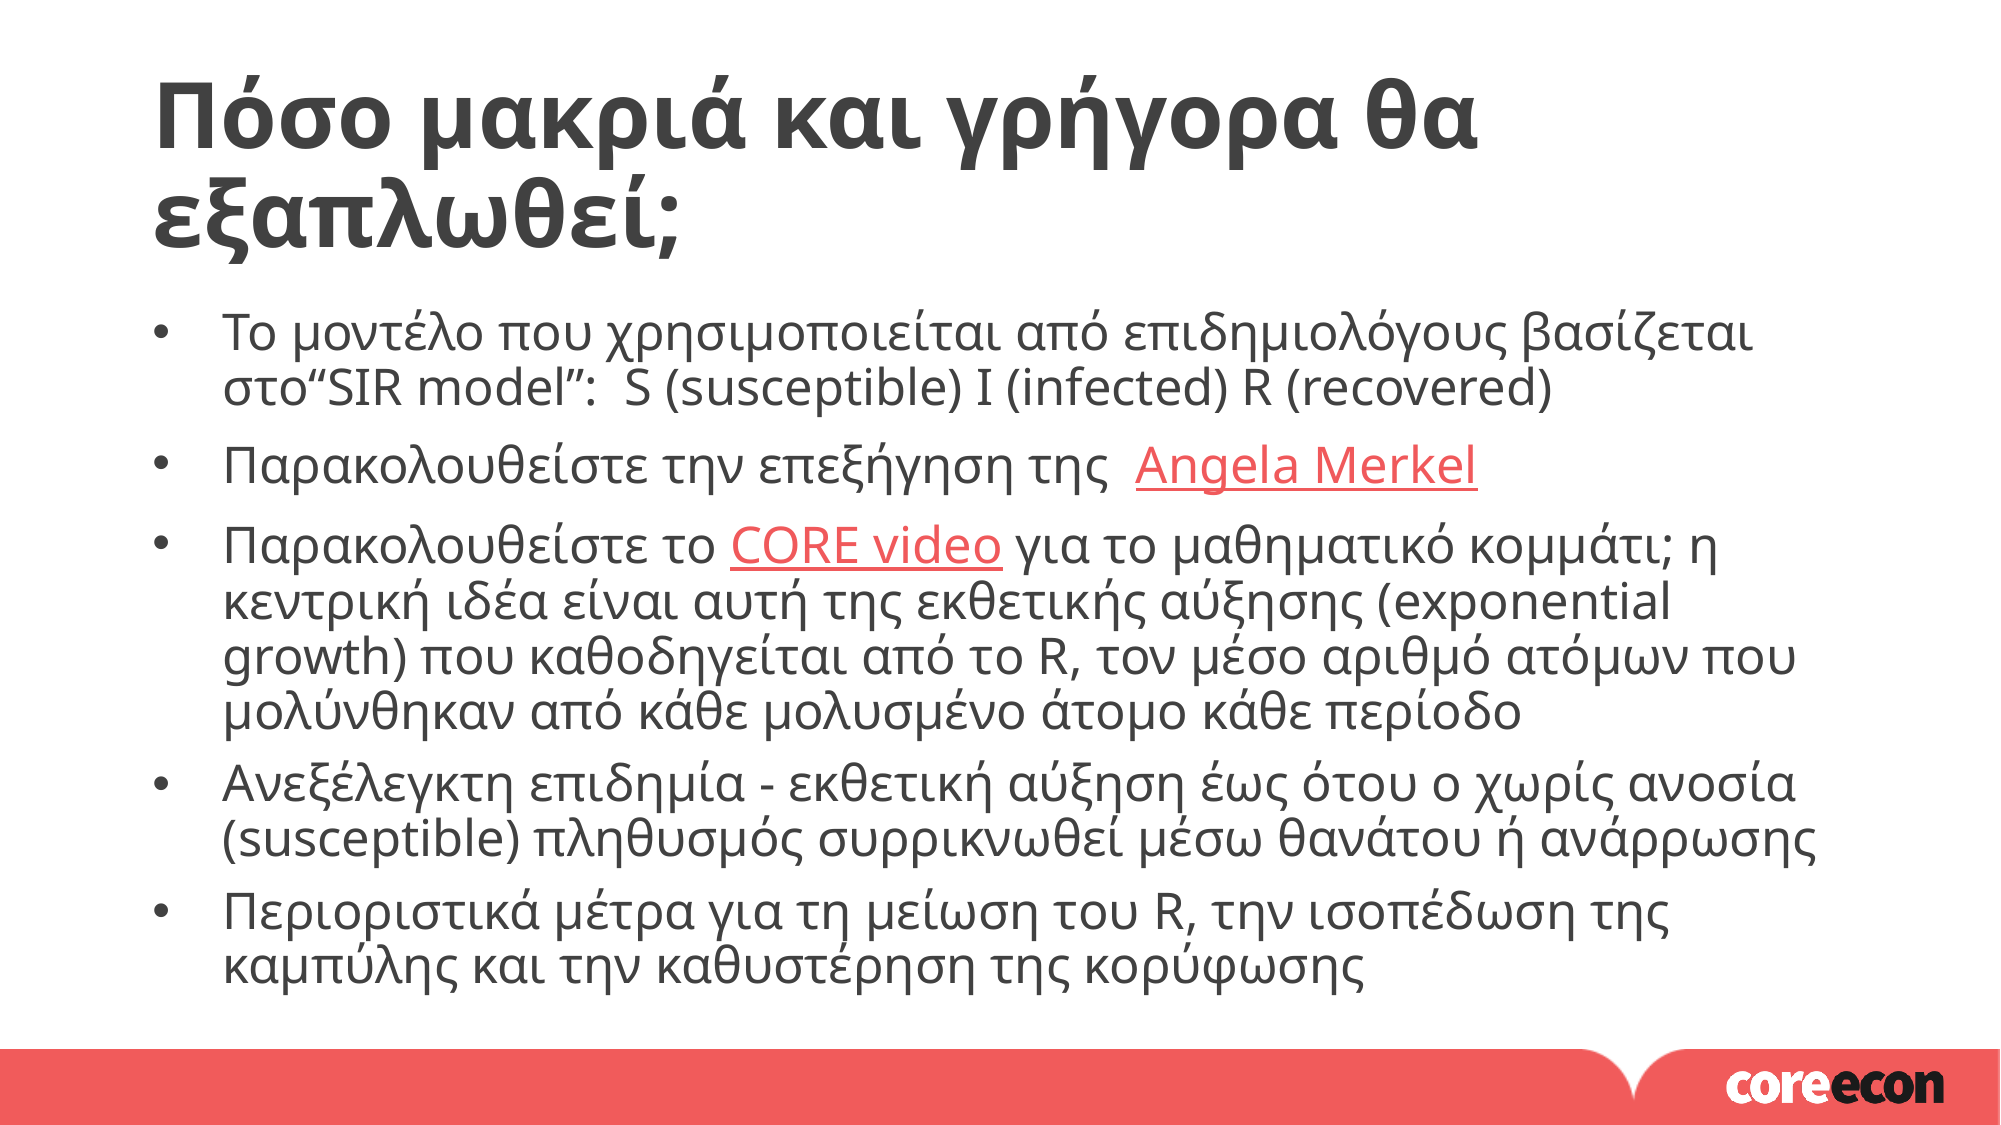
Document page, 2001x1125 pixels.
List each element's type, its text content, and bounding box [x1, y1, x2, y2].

picture [0, 1049, 2000, 1125]
title Πόσο μακριά και γρήγορα θα εξαπλωθεί; [137, 59, 1863, 278]
list Το μοντέλο που χρησιμοποιείται από επιδημιολόγους βασίζεται στο“SIR model”: S (susceptible) I (infected) R (recovered) Παρακολουθείστε την επεξήγηση της Angela Merkel Παρακολουθείστε το CORE video για το μαθηματικό κομμάτι; η κεντρική ιδέα είναι αυτή της εκθετικής αύξησης (exponential growth) που καθοδηγείται από το R, τον μέσο αριθμό ατόμων που μολύνθηκαν από κάθε μολυσμένο άτομο κάθε περίοδο Ανεξέλεγκτη επιδημία - εκθετική αύξηση έως ότου ο χωρίς ανοσία (susceptible) πληθυσμός συρρικνωθεί μέσω θανάτου ή ανάρρωσης Περιοριστικά μέτρα για τη μείωση του R, την ισοπέδωση της καμπύλης και την καθυστέρηση της κορύφωσης [137, 299, 1863, 1014]
